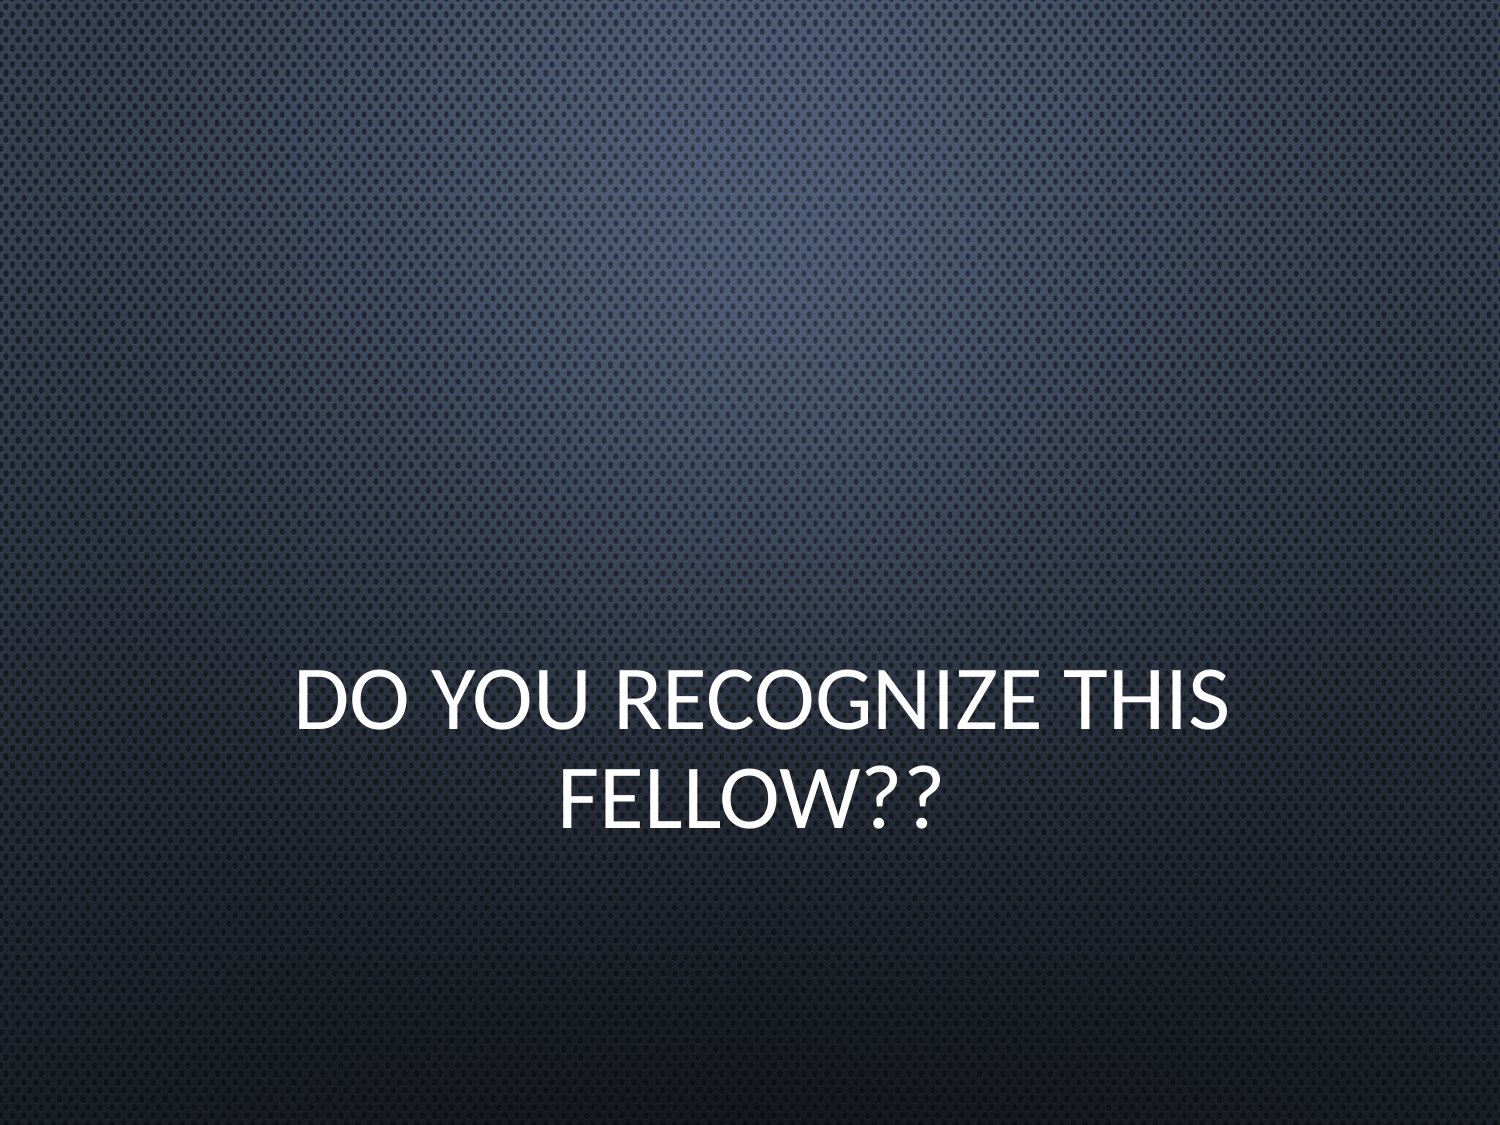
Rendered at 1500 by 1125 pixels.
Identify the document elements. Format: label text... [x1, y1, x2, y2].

picture [0, 0, 1500, 1125]
text_box DO YOU RECOGNIZE THIS FELLOW?? [215, 627, 1310, 857]
